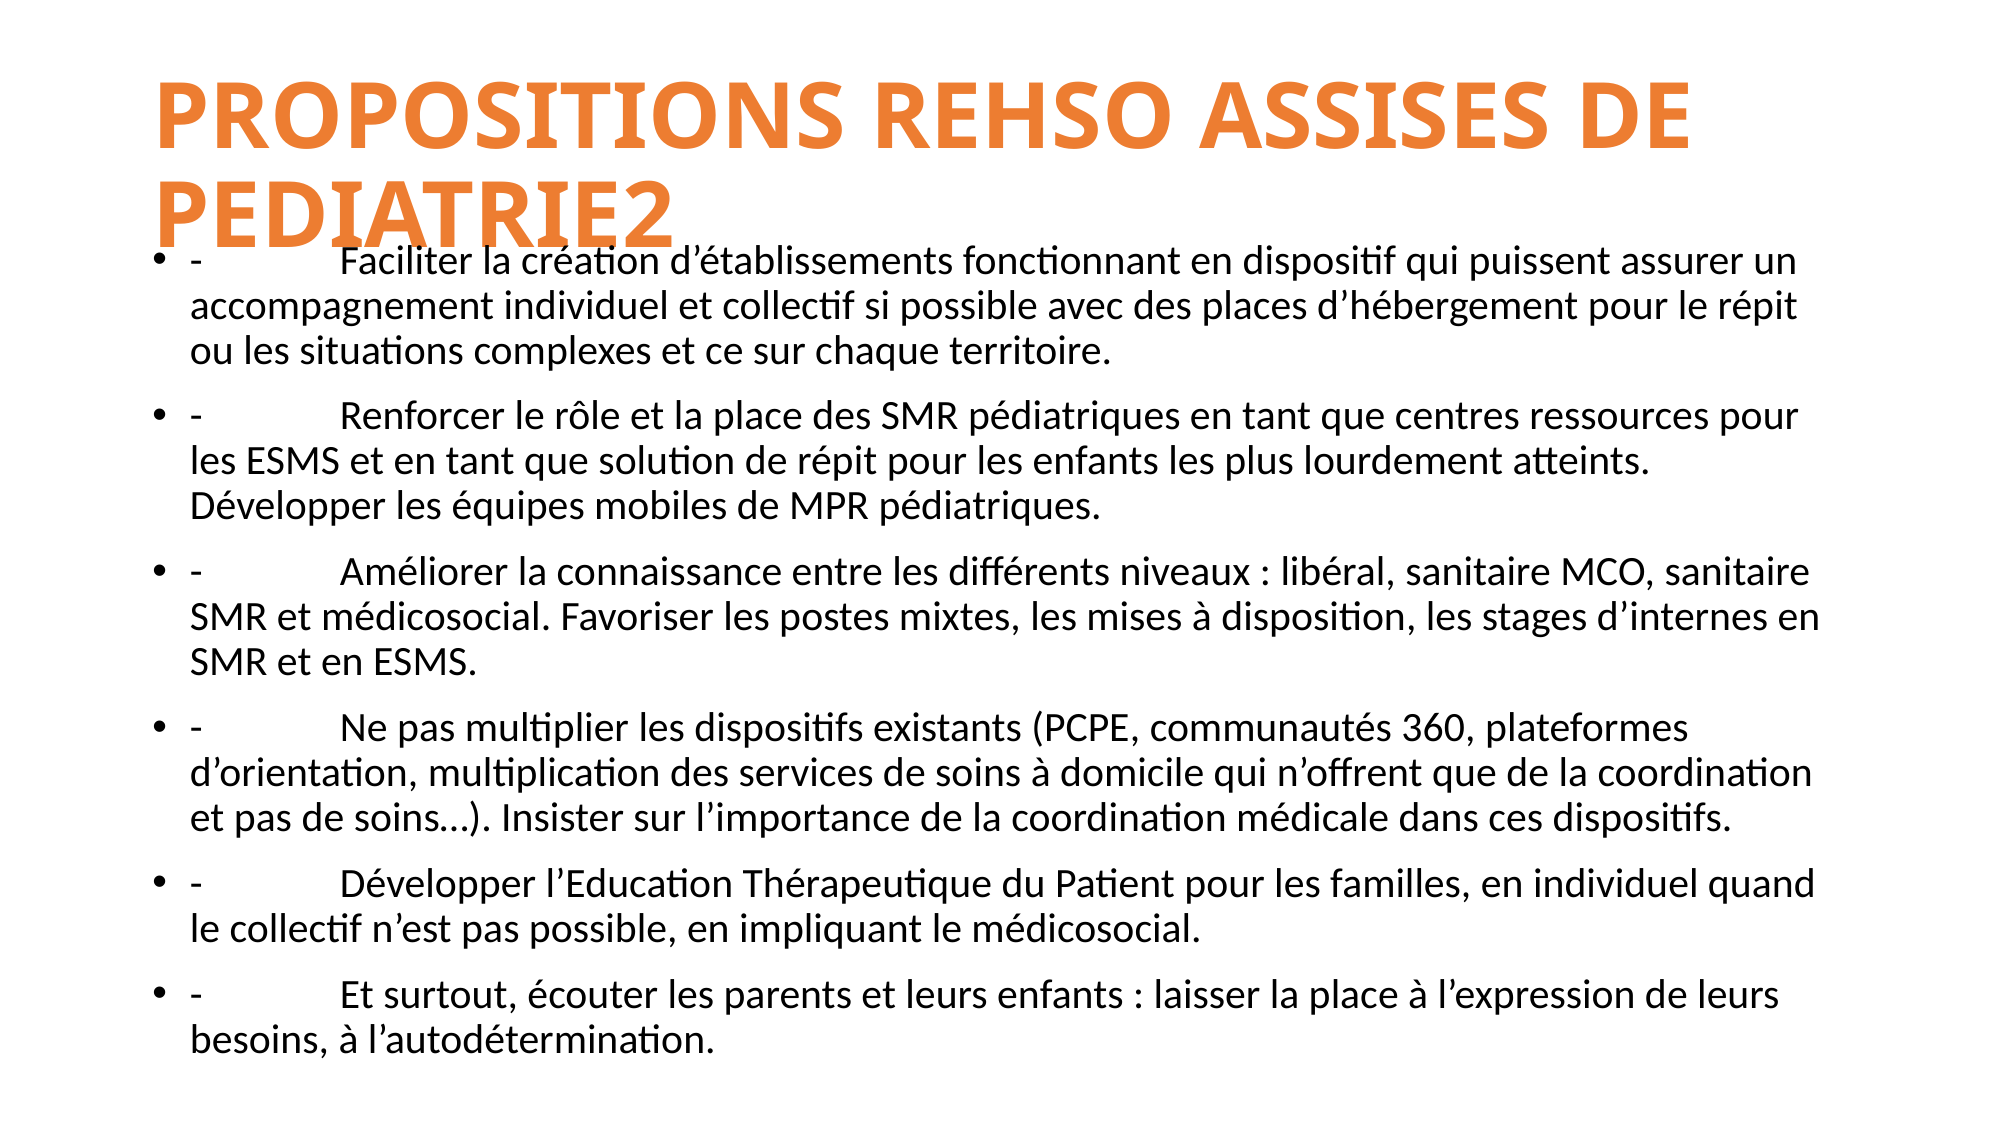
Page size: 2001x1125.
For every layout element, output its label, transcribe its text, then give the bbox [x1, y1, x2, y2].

list - Faciliter la création d’établissements fonctionnant en dispositif qui puissent assurer un accompagnement individuel et collectif si possible avec des places d’hébergement pour le répit ou les situations complexes et ce sur chaque territoire. - Renforcer le rôle et la place des SMR pédiatriques en tant que centres ressources pour les ESMS et en tant que solution de répit pour les enfants les plus lourdement atteints. Développer les équipes mobiles de MPR pédiatriques. - Améliorer la connaissance entre les différents niveaux : libéral, sanitaire MCO, sanitaire SMR et médicosocial. Favoriser les postes mixtes, les mises à disposition, les stages d’internes en SMR et en ESMS. - Ne pas multiplier les dispositifs existants (PCPE, communautés 360, plateformes d’orientation, multiplication des services de soins à domicile qui n’offrent que de la coordination et pas de soins…). Insister sur l’importance de la coordination médicale dans ces dispositifs. - Développer l’Education Thérapeutique du Patient pour les familles, en individuel quand le collectif n’est pas possible, en impliquant le médicosocial. - Et surtout, écouter les parents et leurs enfants : laisser la place à l’expression de leurs besoins, à l’autodétermination. [137, 230, 1863, 1081]
title PROPOSITIONS REHSO ASSISES DE PEDIATRIE2 [137, 59, 1863, 230]
